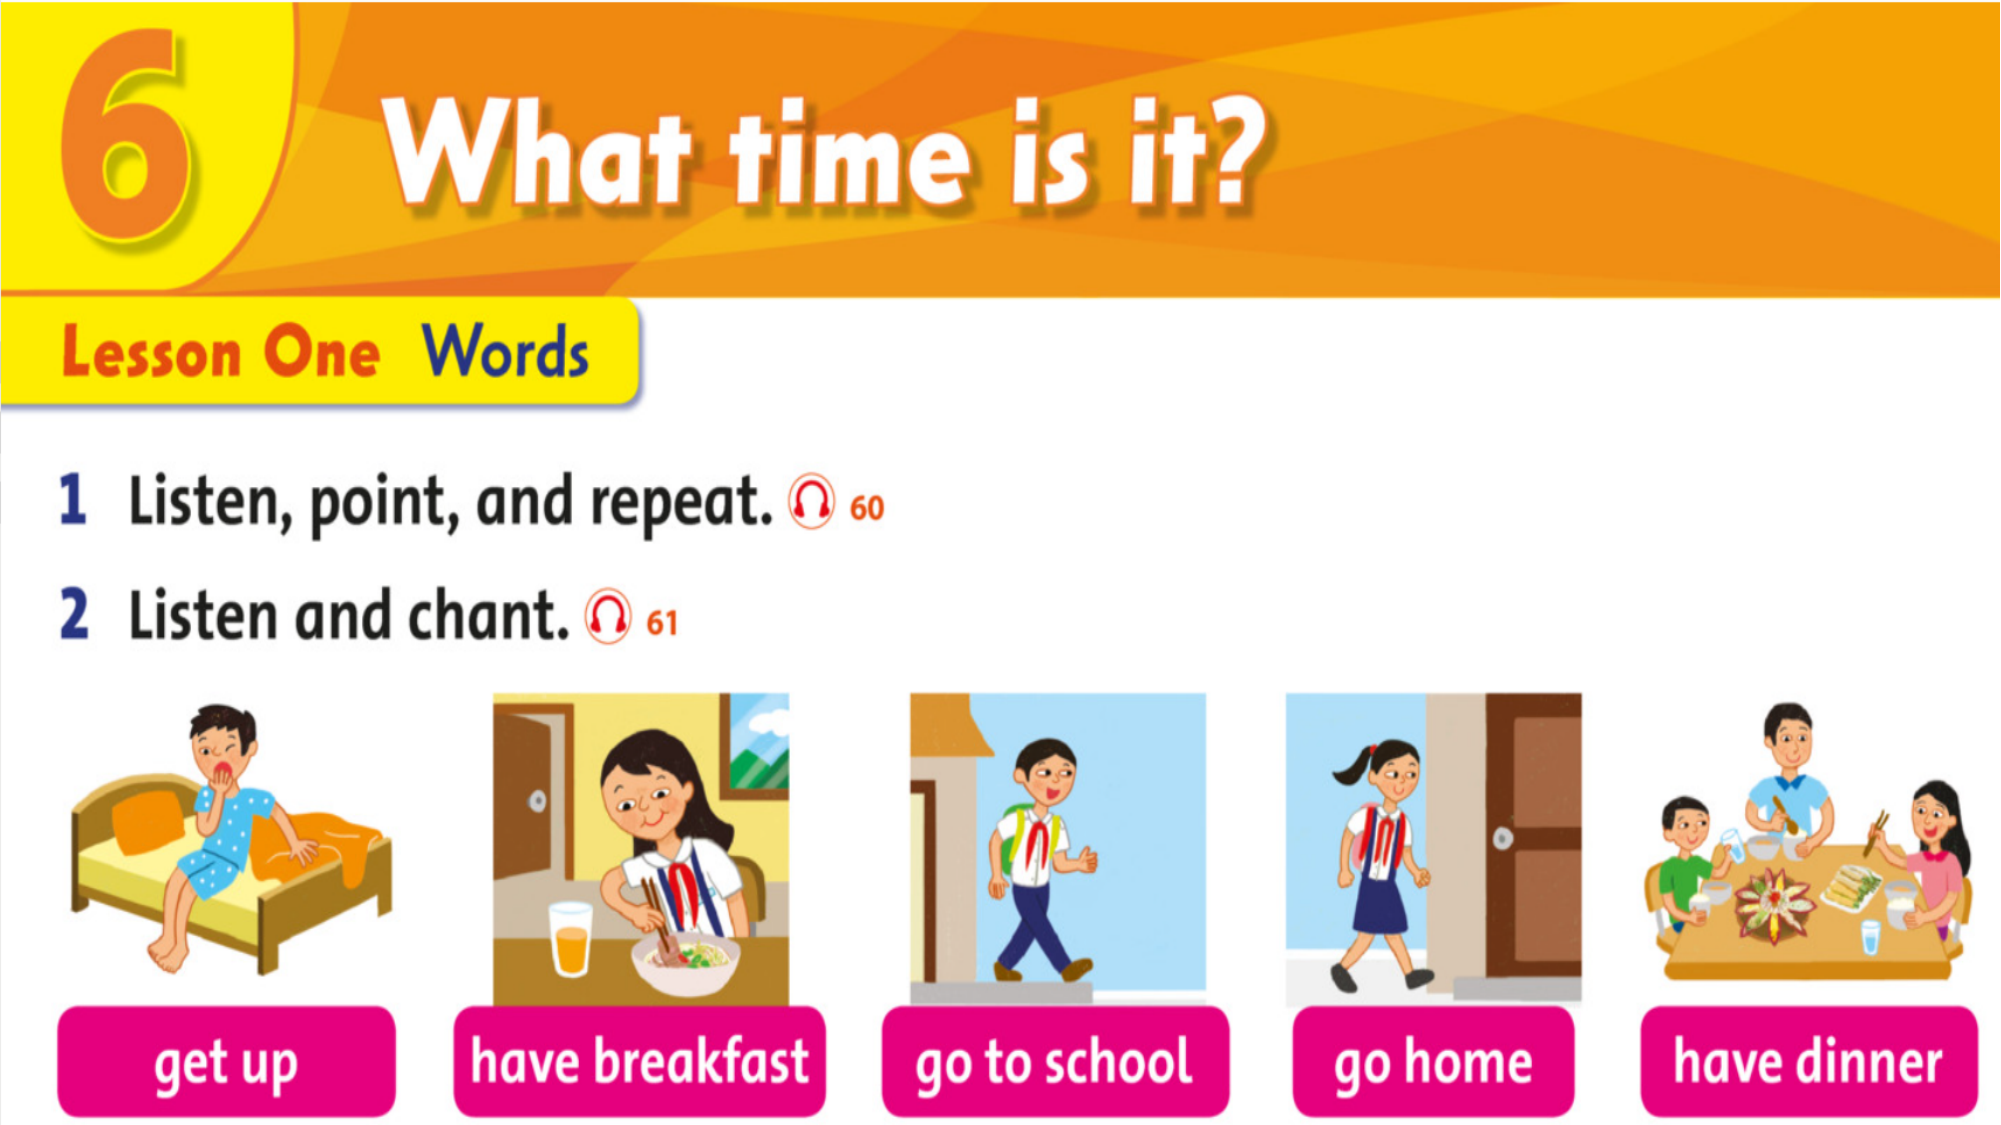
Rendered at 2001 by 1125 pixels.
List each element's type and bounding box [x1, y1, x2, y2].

list [0, 0, 2000, 1125]
